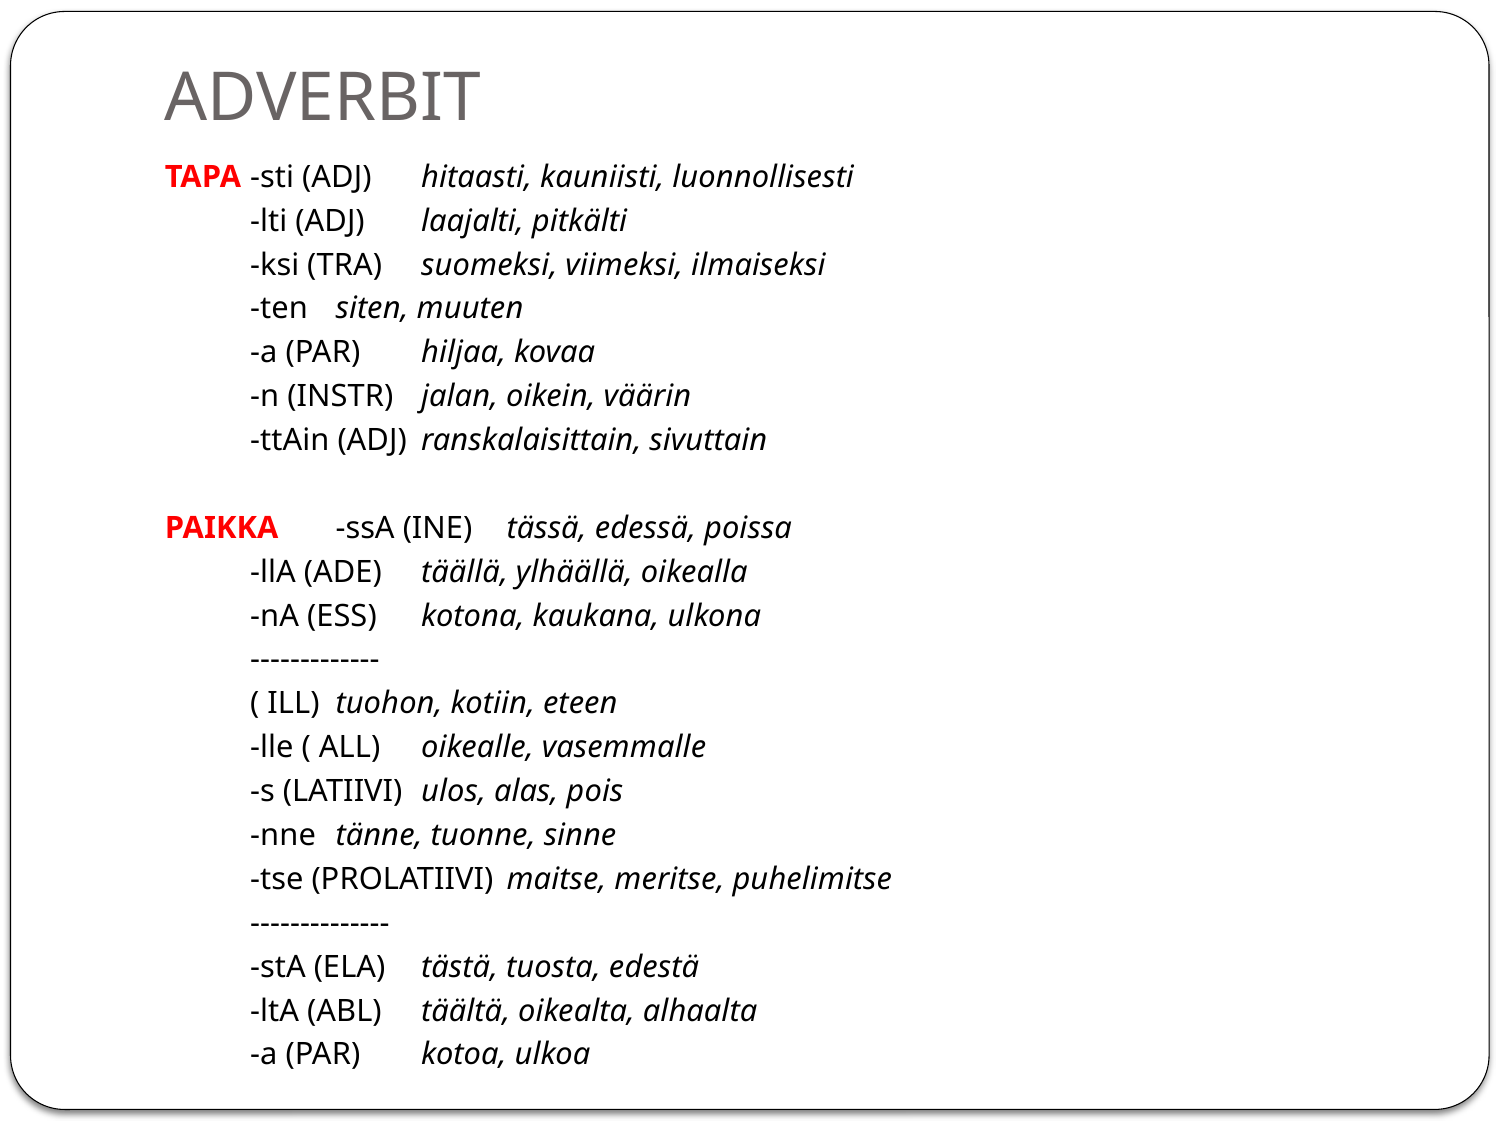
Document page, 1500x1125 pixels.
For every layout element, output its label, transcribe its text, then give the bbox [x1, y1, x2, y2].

list TAPA -sti (ADJ) hitaasti, kauniisti, luonnollisesti -lti (ADJ) laajalti, pitkälti -ksi (TRA) suomeksi, viimeksi, ilmaiseksi -ten siten, muuten -a (PAR) hiljaa, kovaa -n (INSTR) jalan, oikein, väärin -ttAin (ADJ) ranskalaisittain, sivuttain PAIKKA -ssA (INE) tässä, edessä, poissa -llA (ADE) täällä, ylhäällä, oikealla -nA (ESS) kotona, kaukana, ulkona ------------- ( ILL) tuohon, kotiin, eteen -lle ( ALL) oikealle, vasemmalle -s (LATIIVI) ulos, alas, pois -nne tänne, tuonne, sinne -tse (PROLATIIVI) maitse, meritse, puhelimitse -------------- -stA (ELA) tästä, tuosta, edestä -ltA (ABL) täältä, oikealta, alhaalta -a (PAR) kotoa, ulkoa [150, 149, 1425, 1094]
title ADVERBIT [150, 45, 1425, 149]
